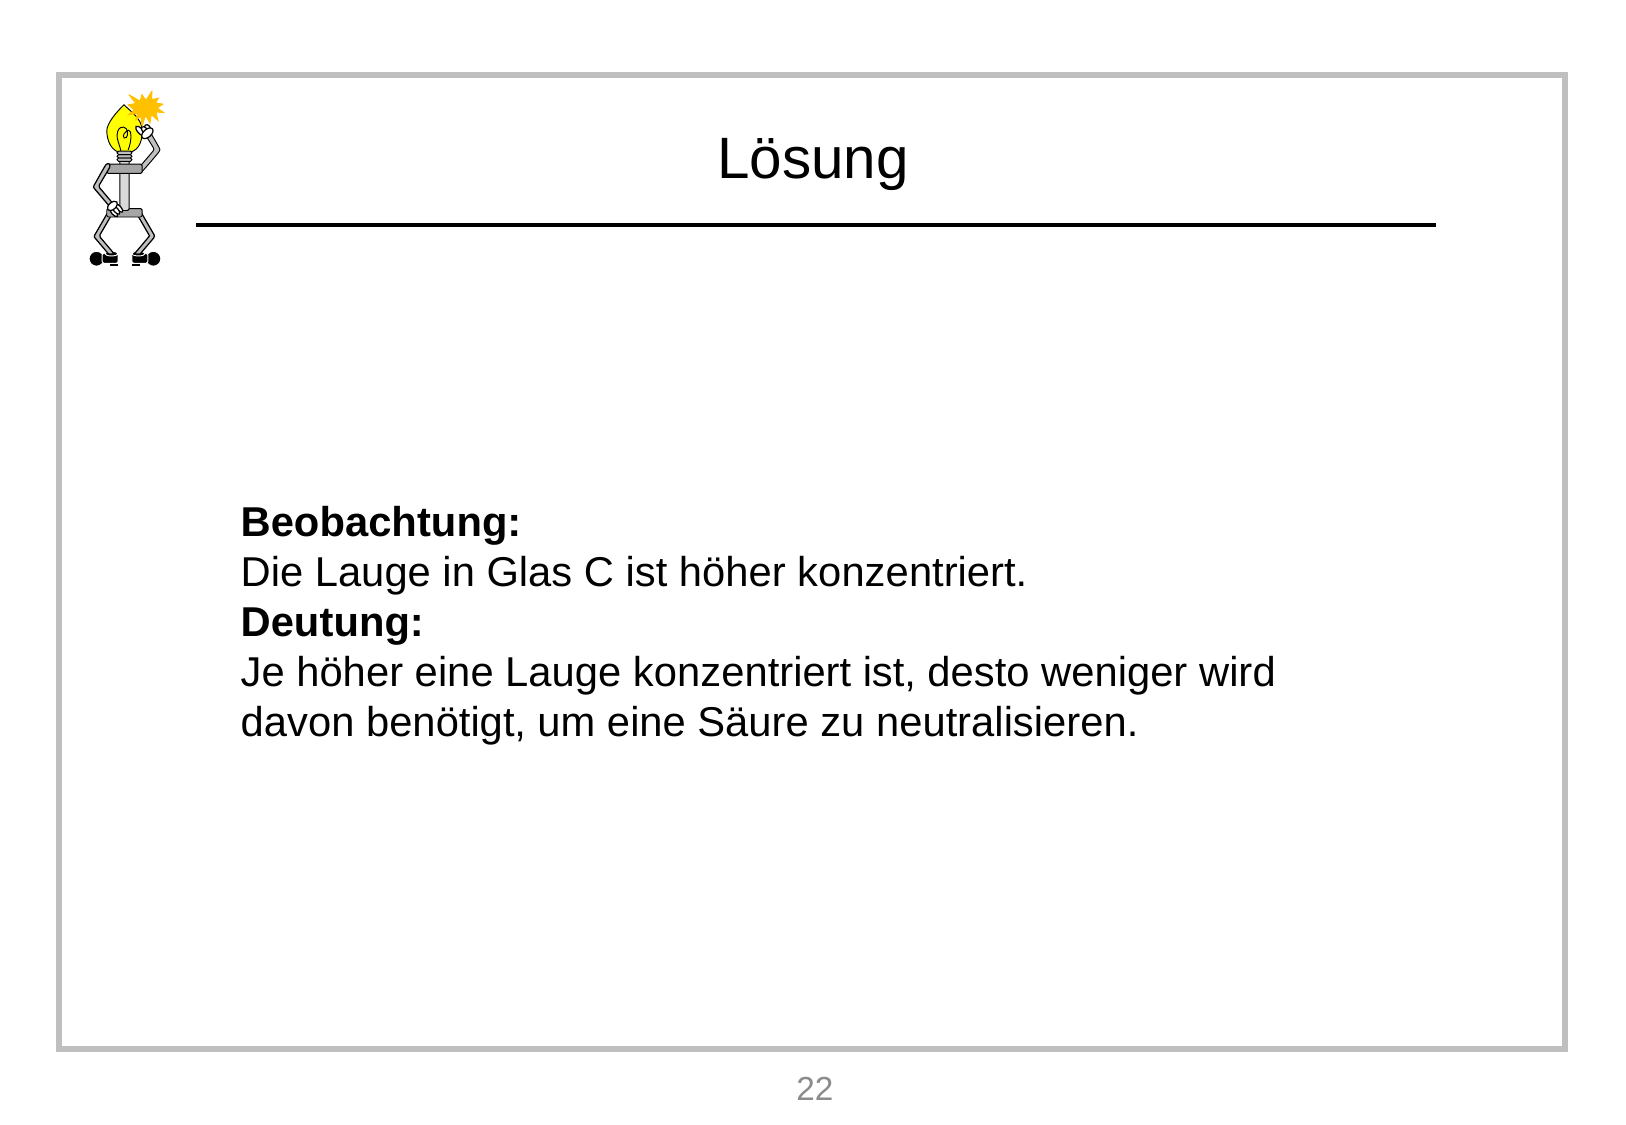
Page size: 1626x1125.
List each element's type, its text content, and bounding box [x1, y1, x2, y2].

list Beobachtung: Die Lauge in Glas C ist höher konzentriert. Deutung: Je höher eine Lauge konzentriert ist, desto weniger wird davon benötigt, um eine Säure zu neutralisieren. [225, 265, 1407, 975]
slide_number 22 [631, 1057, 998, 1117]
